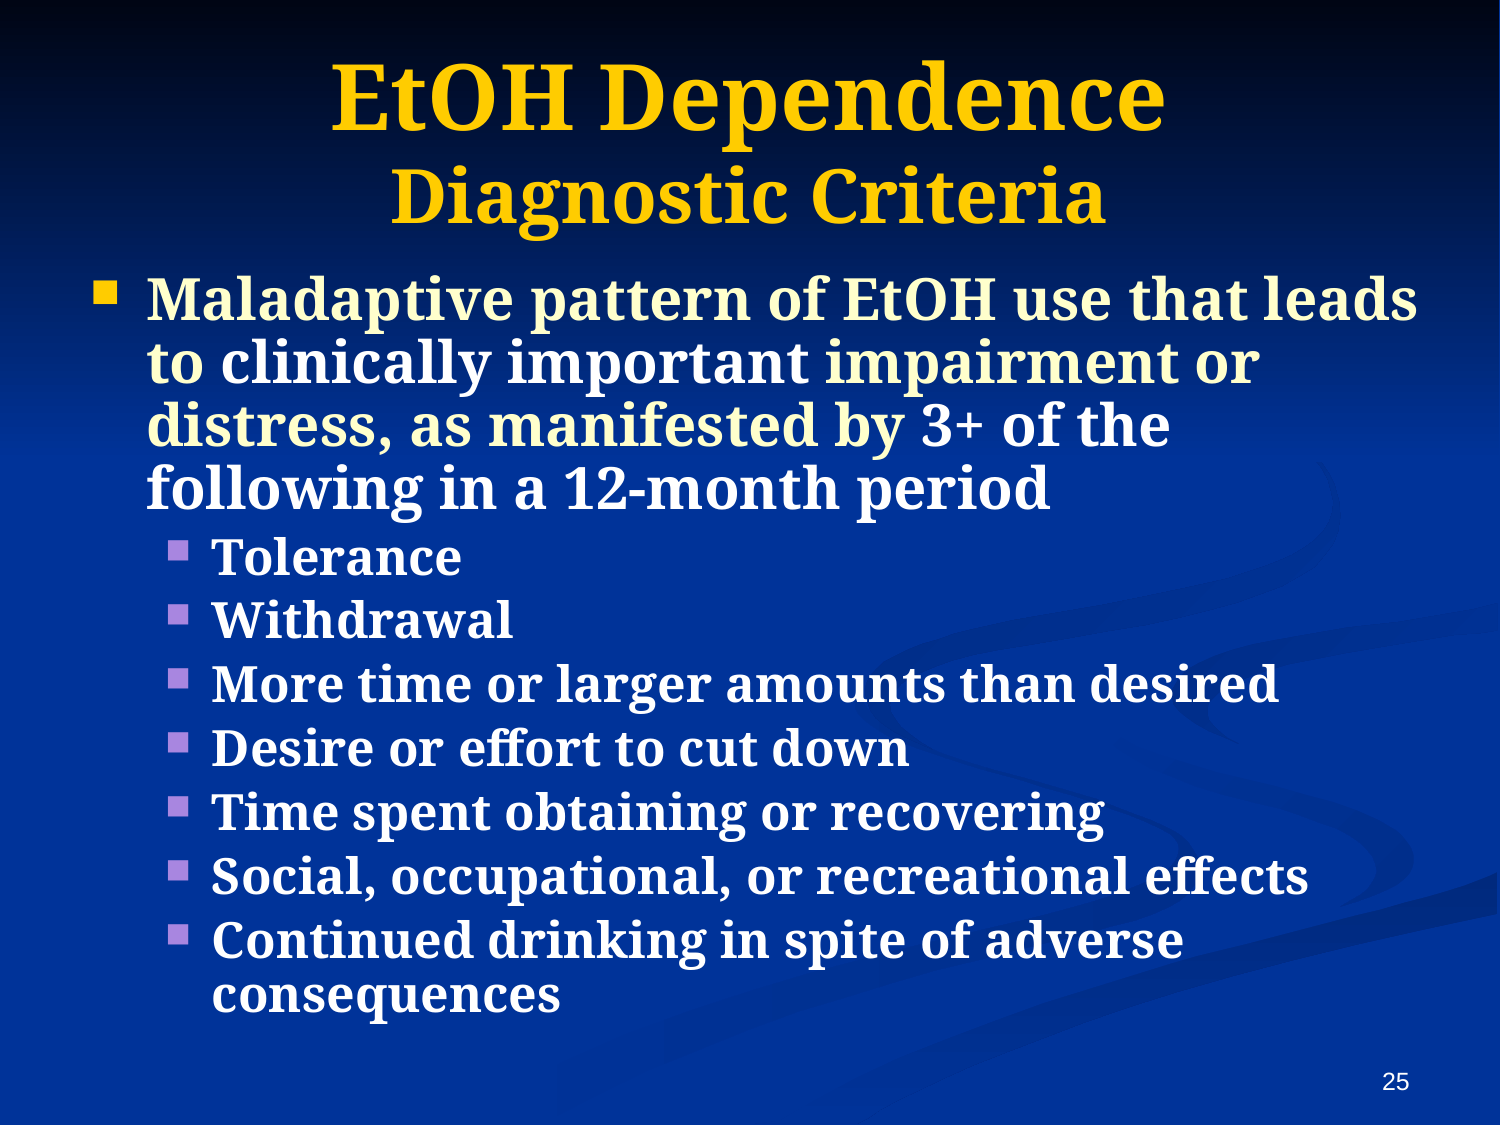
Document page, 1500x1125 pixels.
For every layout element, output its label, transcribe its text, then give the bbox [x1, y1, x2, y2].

slide_number 25 [1074, 1024, 1426, 1104]
title EtOH Dependence Diagnostic Criteria [74, 44, 1426, 233]
list Maladaptive pattern of EtOH use that leads to clinically important impairment or distress, as manifested by 3+ of the following in a 12-month period Tolerance Withdrawal More time or larger amounts than desired Desire or effort to cut down Time spent obtaining or recovering Social, occupational, or recreational effects Continued drinking in spite of adverse consequences [74, 262, 1438, 1006]
